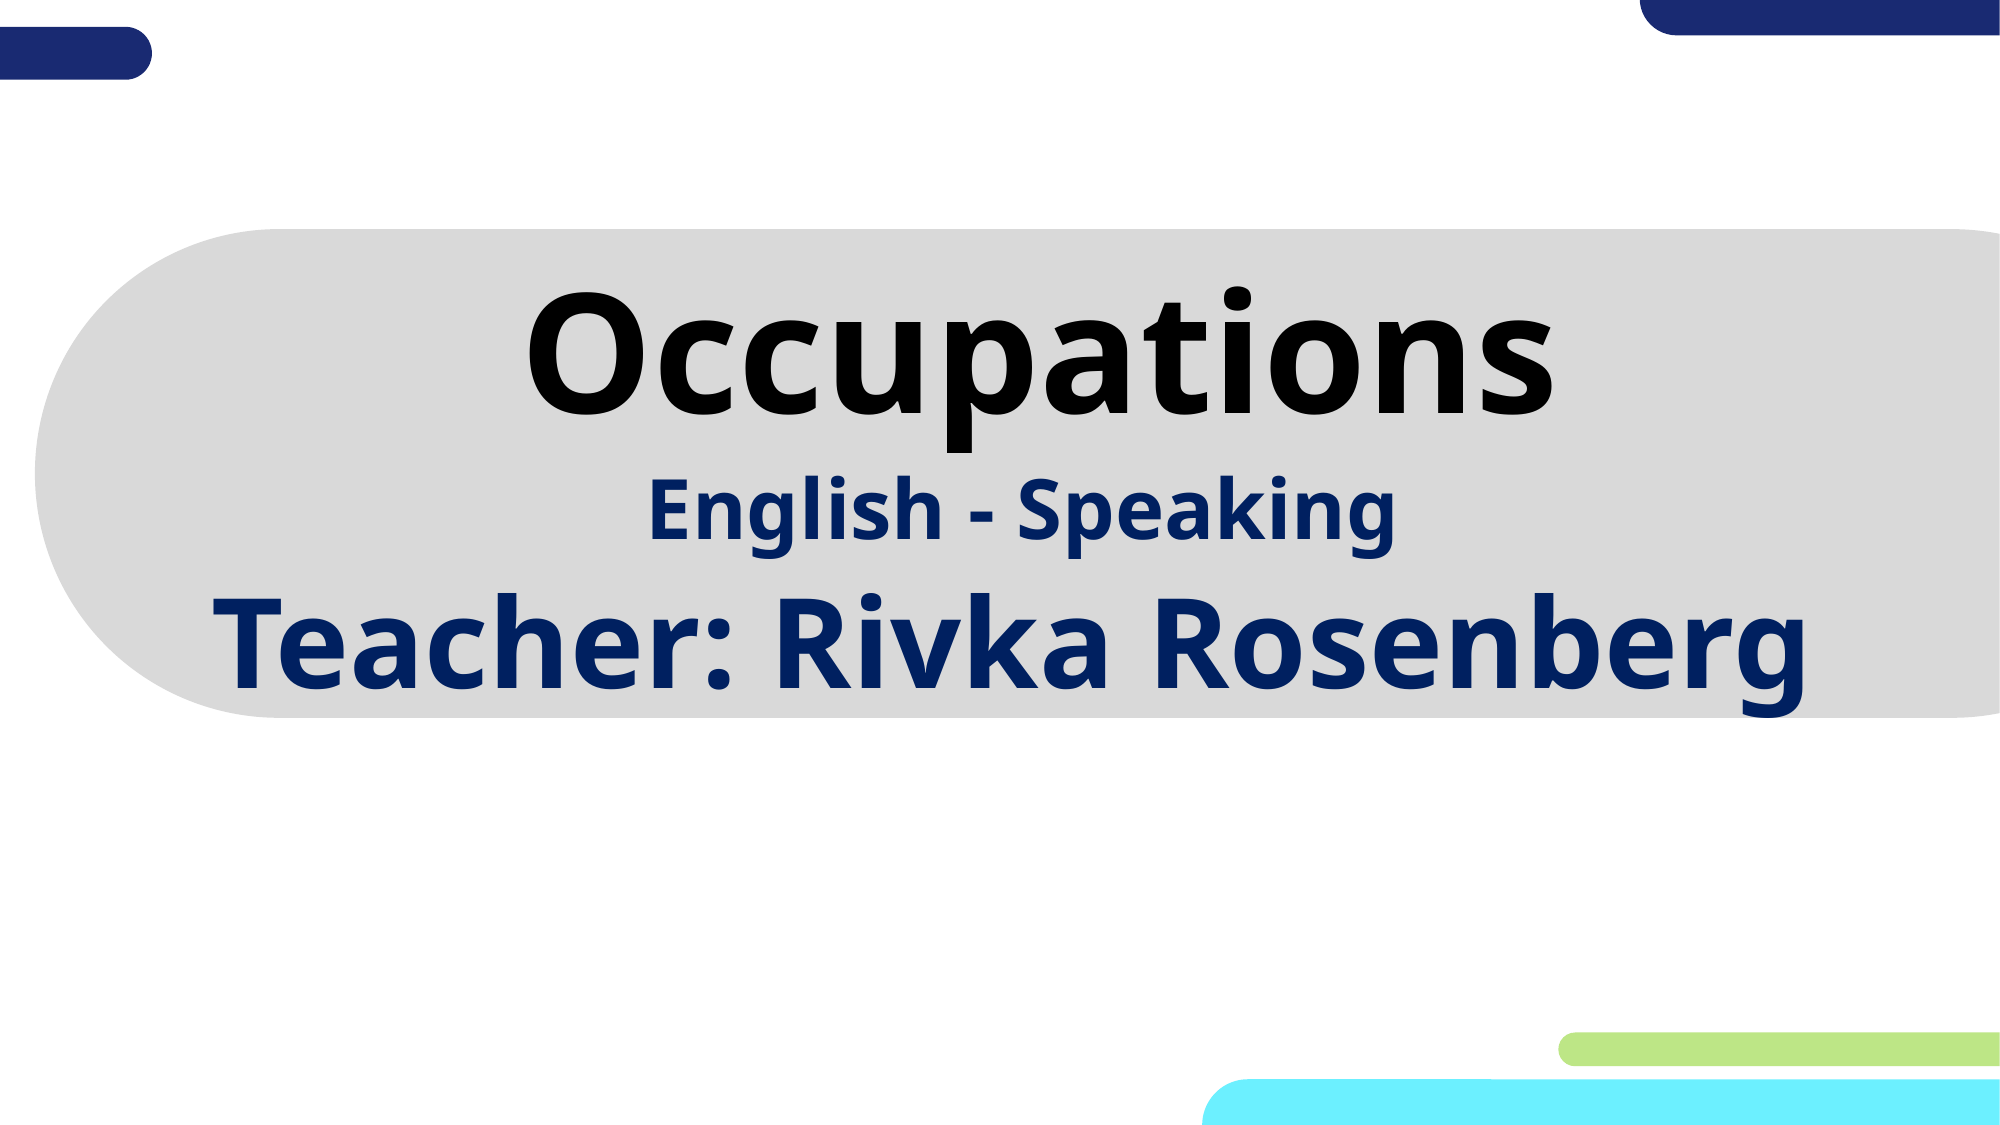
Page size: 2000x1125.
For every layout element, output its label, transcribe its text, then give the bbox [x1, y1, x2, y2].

text_box [267, 675, 1778, 758]
list Teacher: Rivka Rosenberg [121, 556, 1905, 675]
title Occupations [101, 243, 1979, 451]
subtitle English - Speaking [121, 450, 1905, 556]
